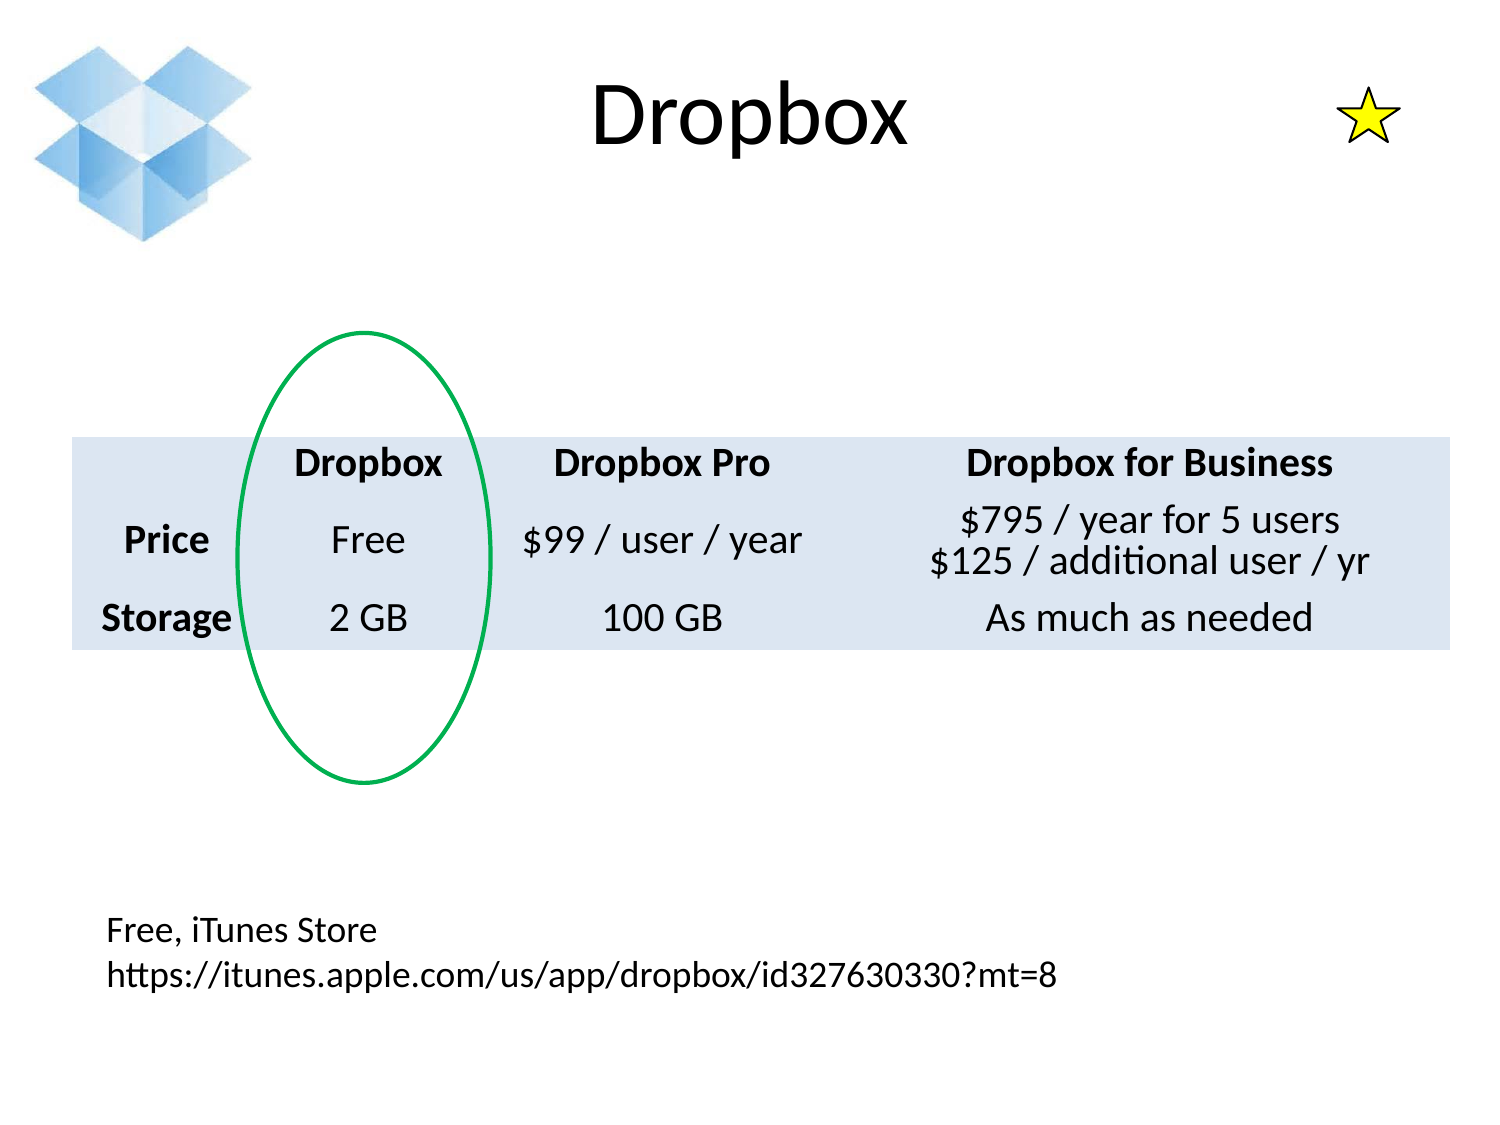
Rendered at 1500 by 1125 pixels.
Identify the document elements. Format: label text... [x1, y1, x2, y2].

table_cell 100 GB [482, 593, 850, 650]
text_box [235, 330, 493, 785]
picture [24, 24, 260, 260]
table_header Dropbox for Business [850, 437, 1450, 494]
text_box Dropbox [263, 45, 1425, 233]
table_cell Storage [72, 593, 246, 650]
table_cell $795 / year for 5 users $125 / additional user / yr [850, 494, 1450, 593]
table_cell Price [72, 494, 240, 593]
table_cell As much as needed [850, 593, 1450, 650]
table_header Dropbox Pro [475, 437, 850, 494]
text_box [1335, 85, 1402, 144]
table_cell $99 / user / year [488, 494, 850, 593]
text_box Free, iTunes Store https://itunes.apple.com/us/app/dropbox/id327630330?mt=8 [91, 897, 1074, 1003]
table_header [72, 437, 254, 494]
